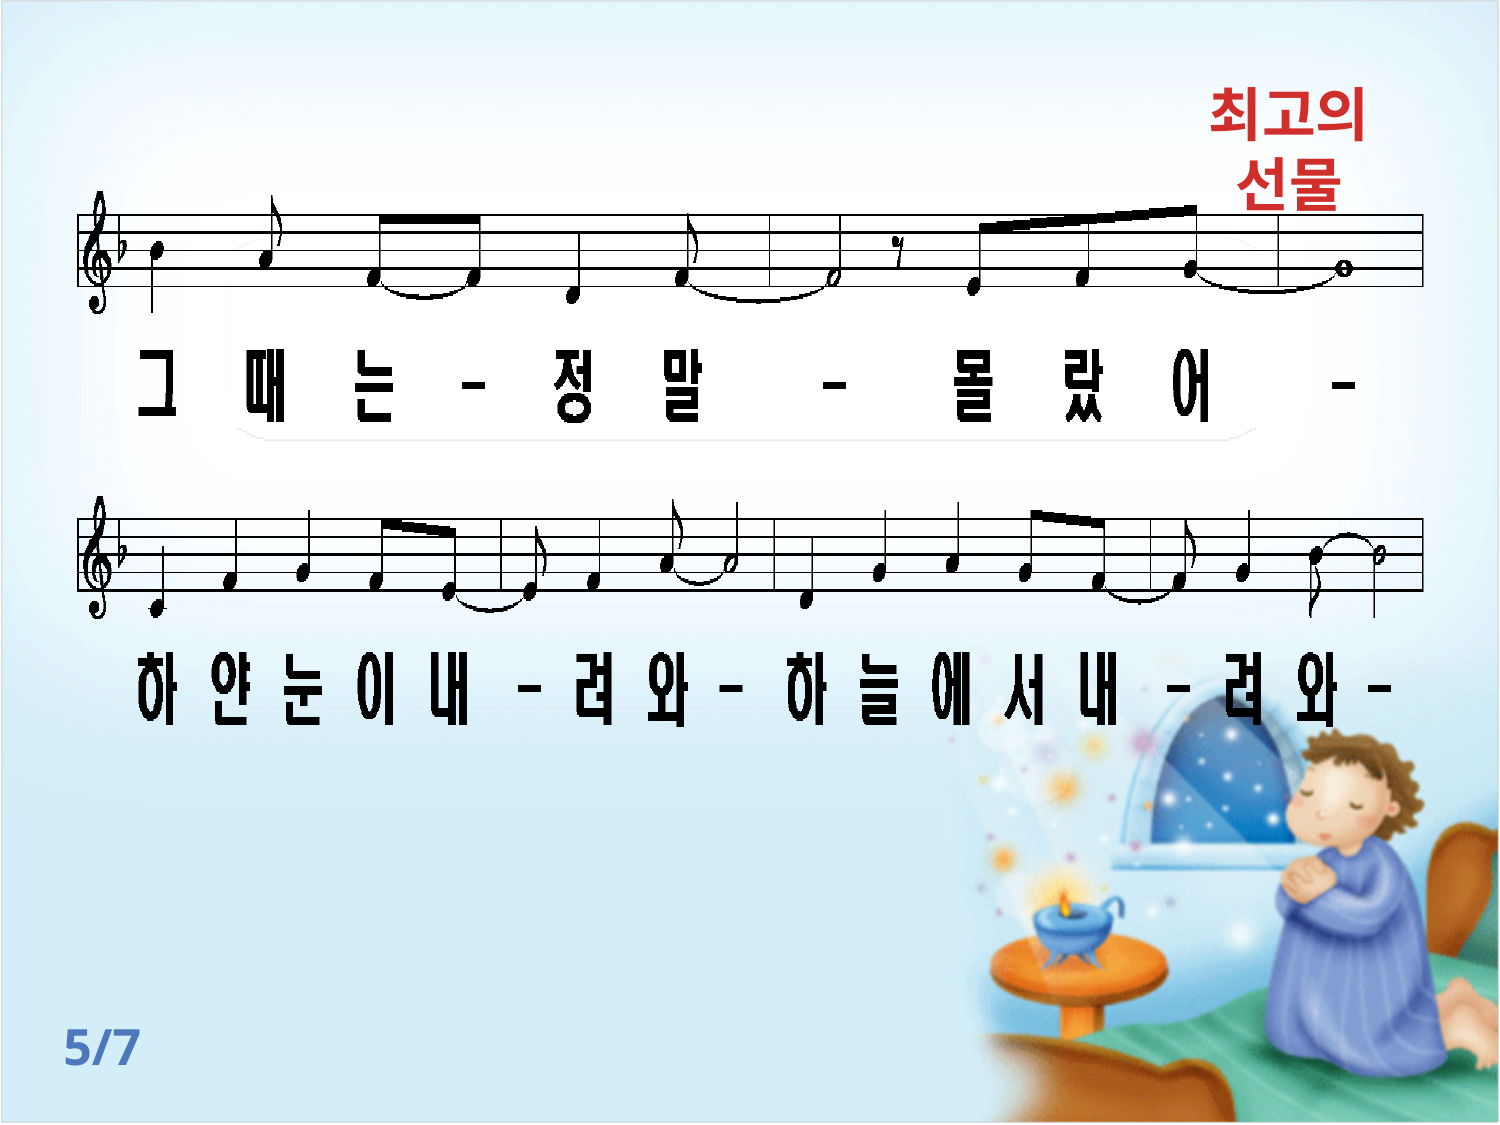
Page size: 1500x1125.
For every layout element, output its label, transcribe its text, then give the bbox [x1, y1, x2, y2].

text_box 5/7 [48, 1007, 157, 1083]
picture [0, 0, 1500, 1125]
